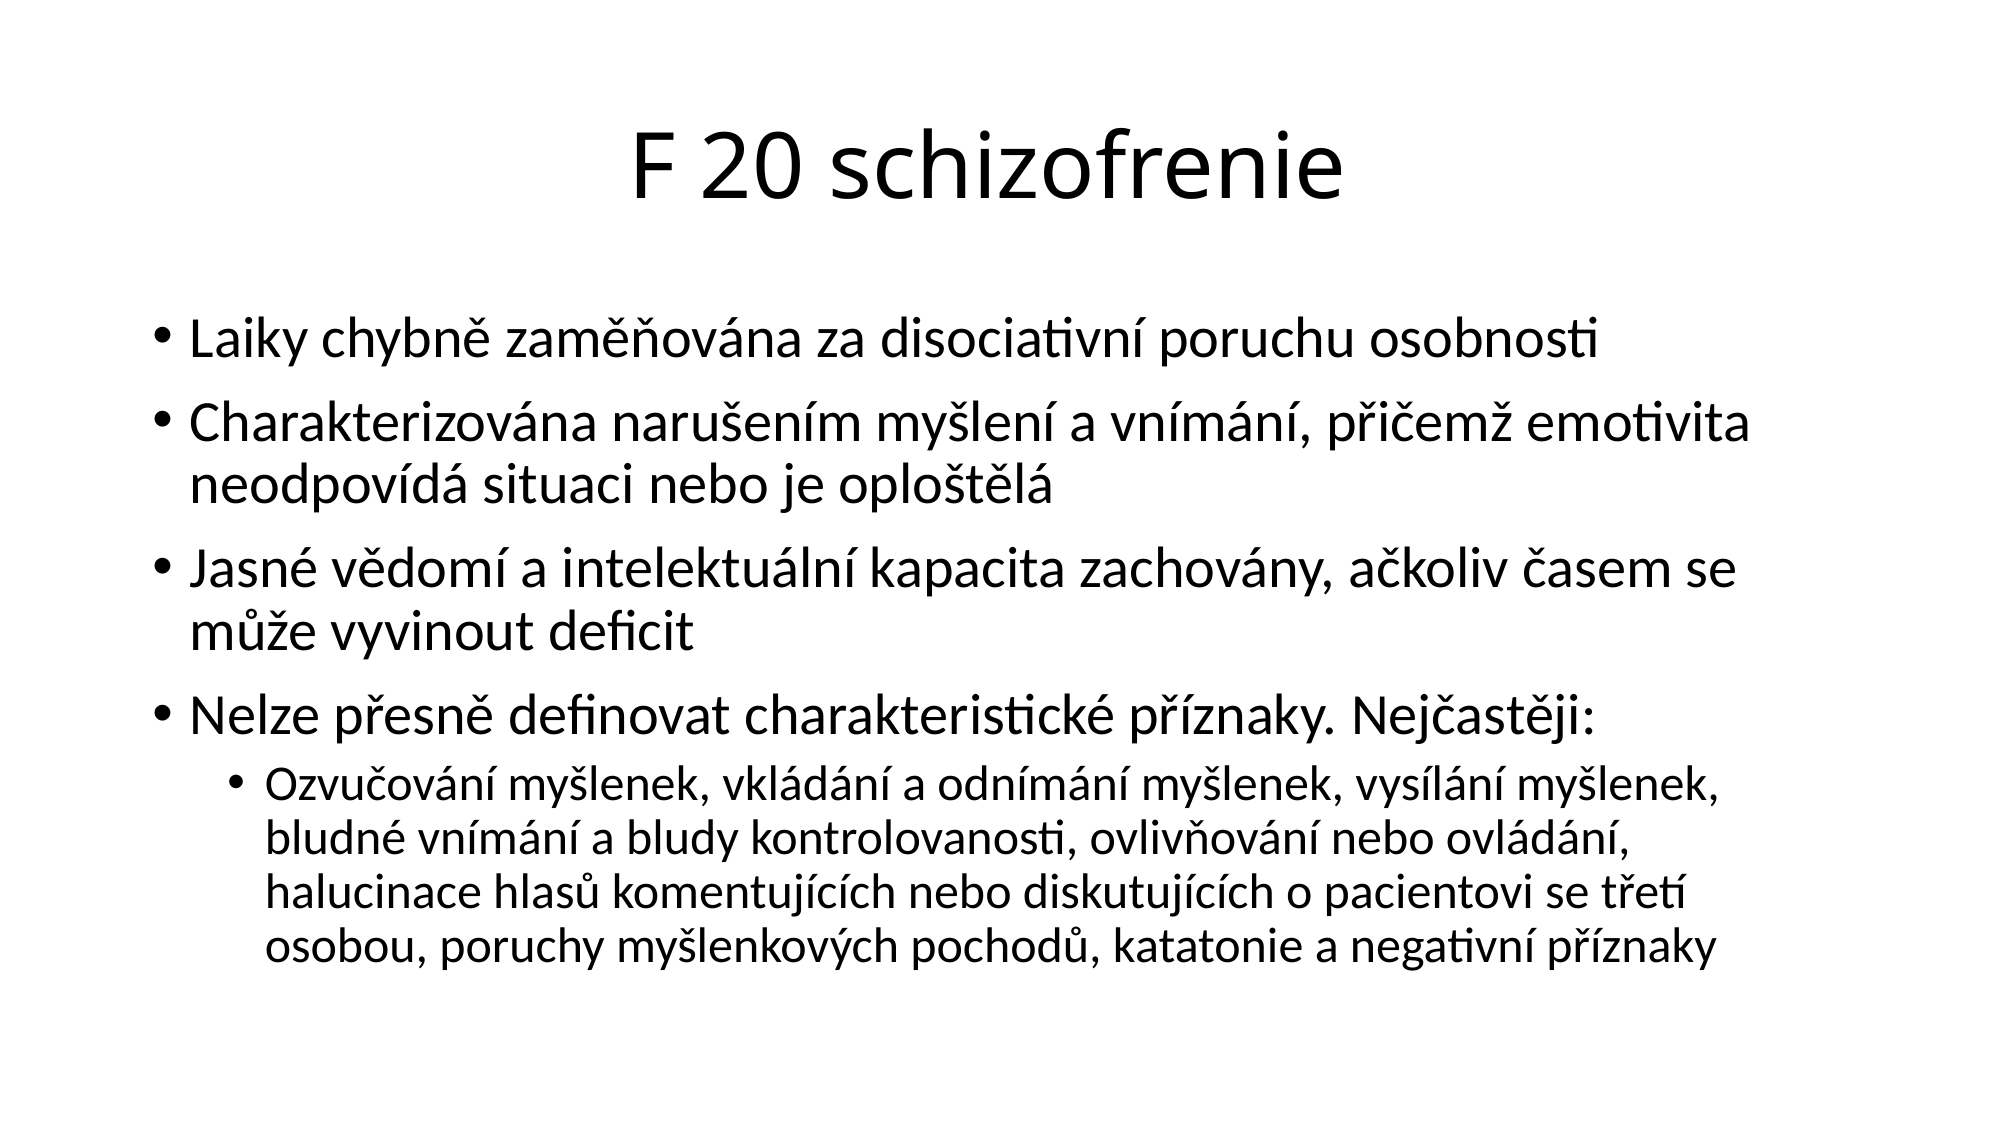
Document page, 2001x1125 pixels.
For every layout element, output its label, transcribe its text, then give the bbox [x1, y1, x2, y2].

list Laiky chybně zaměňována za disociativní poruchu osobnosti Charakterizována narušením myšlení a vnímání, přičemž emotivita neodpovídá situaci nebo je oploštělá Jasné vědomí a intelektuální kapacita zachovány, ačkoliv časem se může vyvinout deficit Nelze přesně definovat charakteristické příznaky. Nejčastěji: Ozvučování myšlenek, vkládání a odnímání myšlenek, vysílání myšlenek, bludné vnímání a bludy kontrolovanosti, ovlivňování nebo ovládání, halucinace hlasů komentujících nebo diskutujících o pacientovi se třetí osobou, poruchy myšlenkových pochodů, katatonie a negativní příznaky [137, 299, 1863, 1014]
title F 20 schizofrenie [137, 59, 1863, 278]
